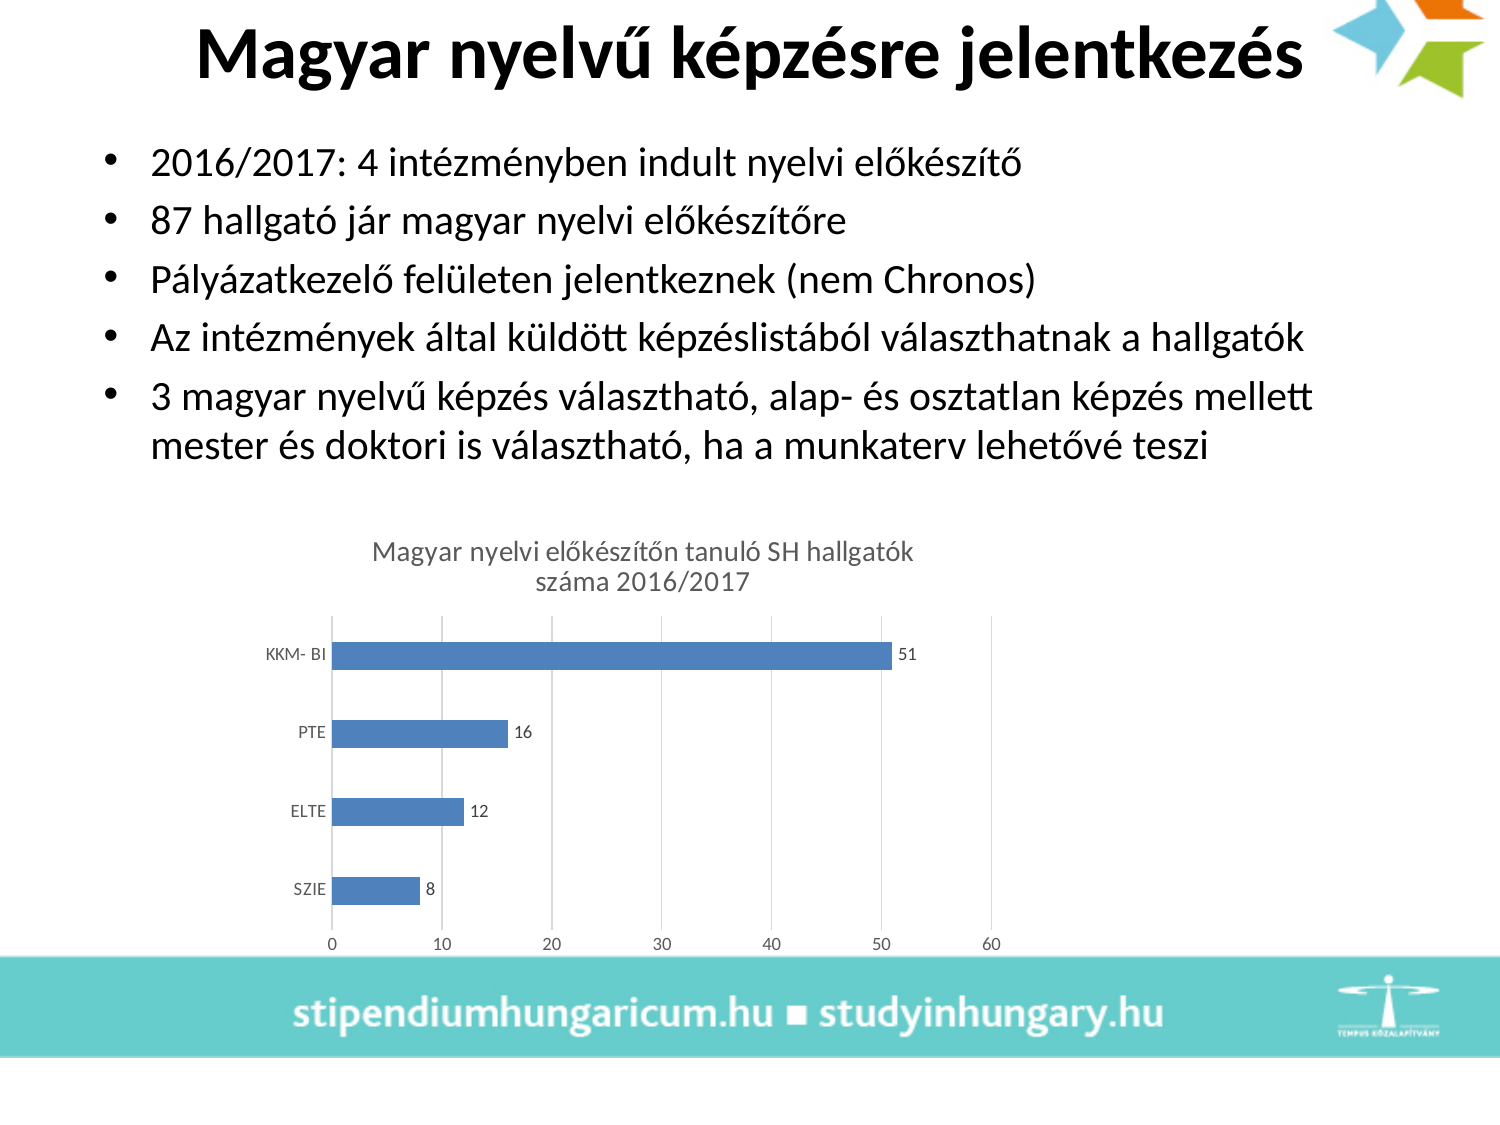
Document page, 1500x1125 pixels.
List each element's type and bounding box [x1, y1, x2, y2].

chart [265, 513, 1016, 964]
picture [0, 0, 1500, 1059]
